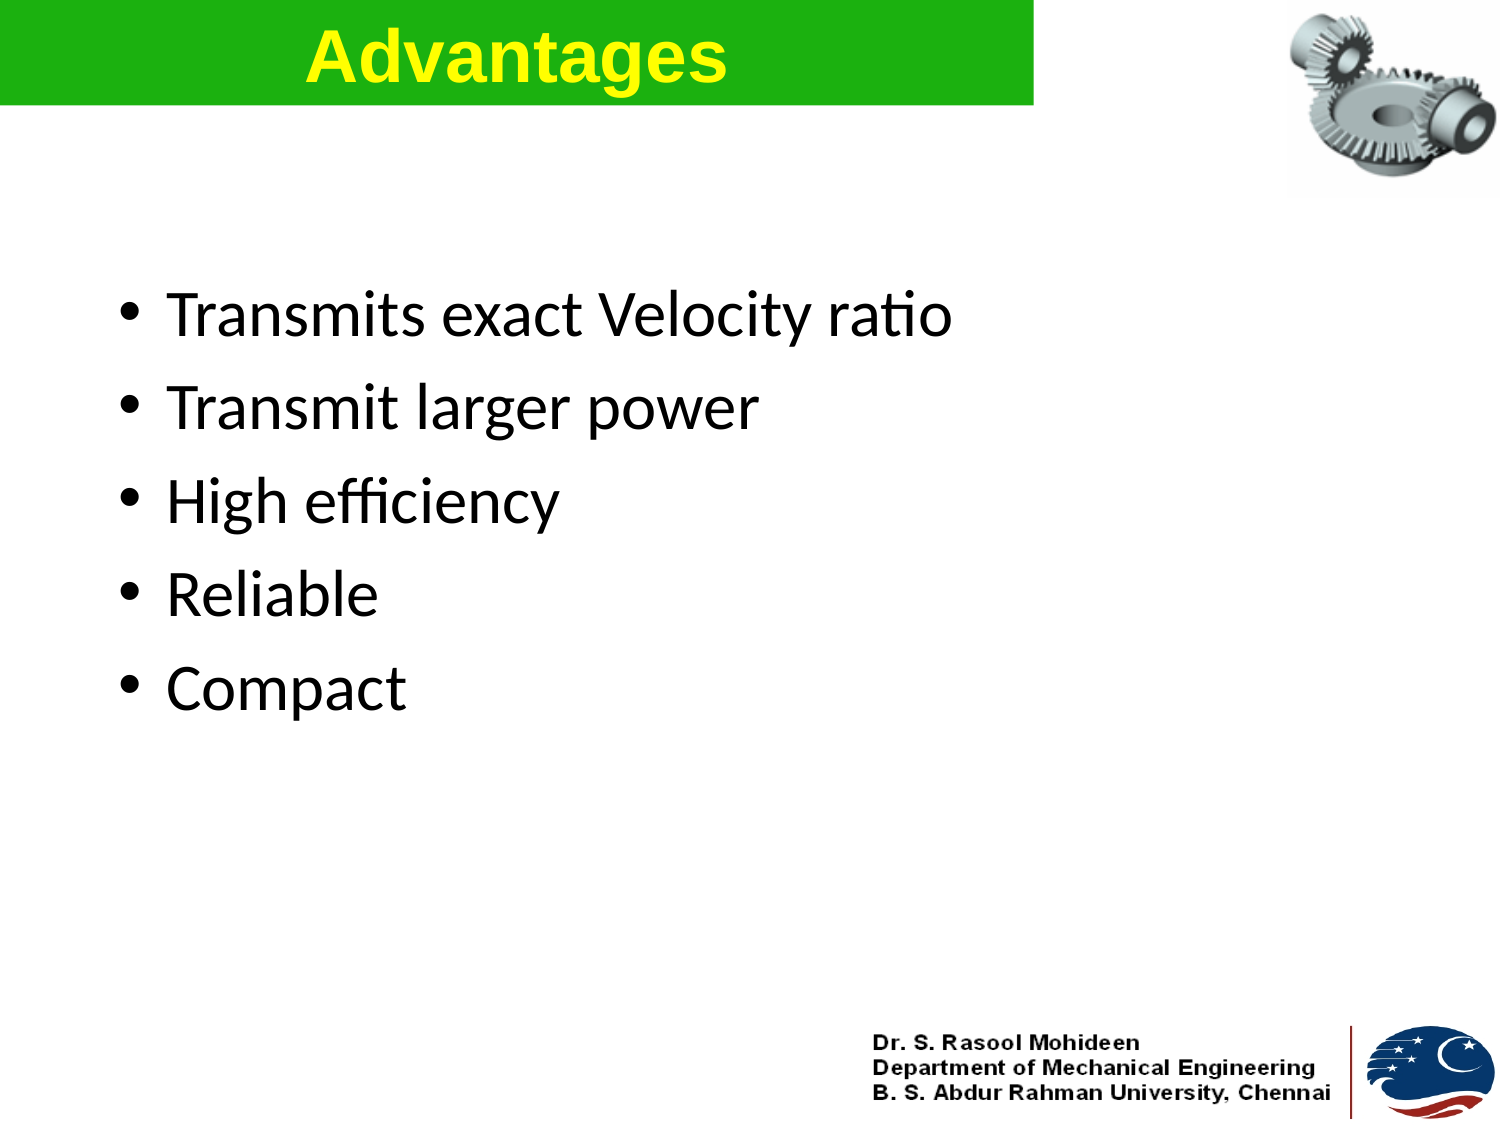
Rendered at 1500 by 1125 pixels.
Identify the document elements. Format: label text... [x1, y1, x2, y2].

list Transmits exact Velocity ratio Transmit larger power High efficiency Reliable Compact [75, 262, 1425, 916]
text_box Advantages [0, 0, 1034, 106]
picture [862, 1024, 1500, 1125]
picture [1287, 0, 1500, 198]
